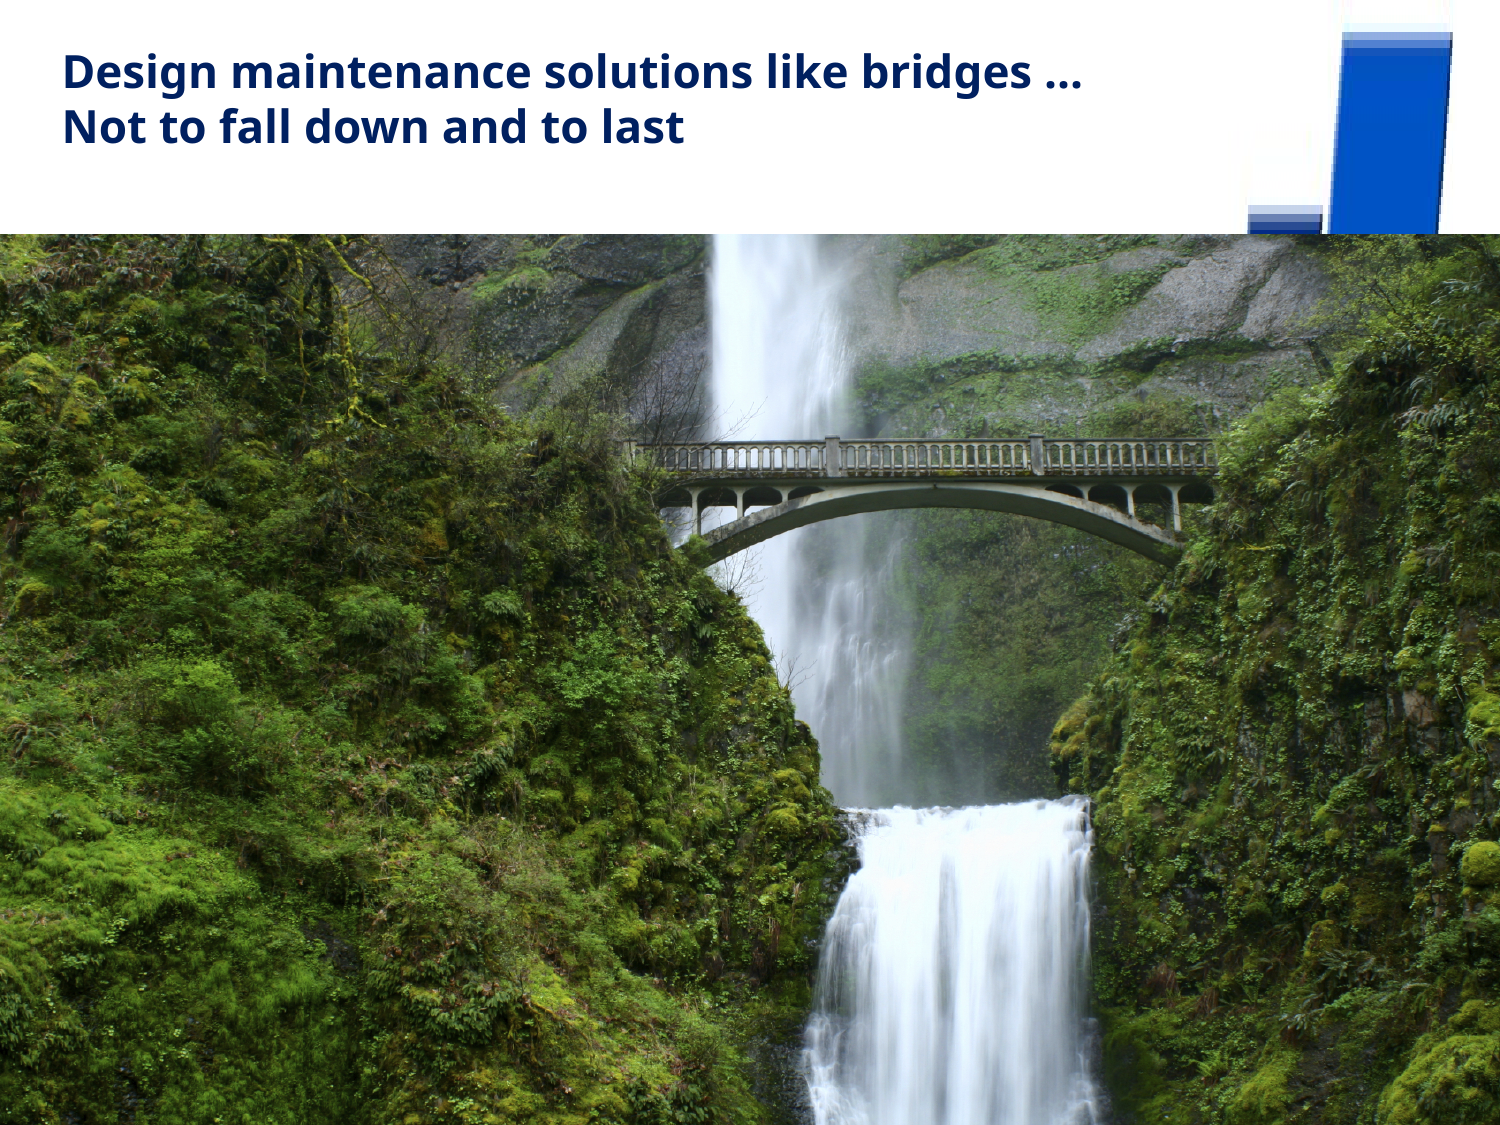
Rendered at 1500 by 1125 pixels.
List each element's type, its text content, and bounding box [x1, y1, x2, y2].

text_box Design maintenance solutions like bridges ... Not to fall down and to last [46, 35, 1325, 160]
picture [0, 0, 1500, 1125]
